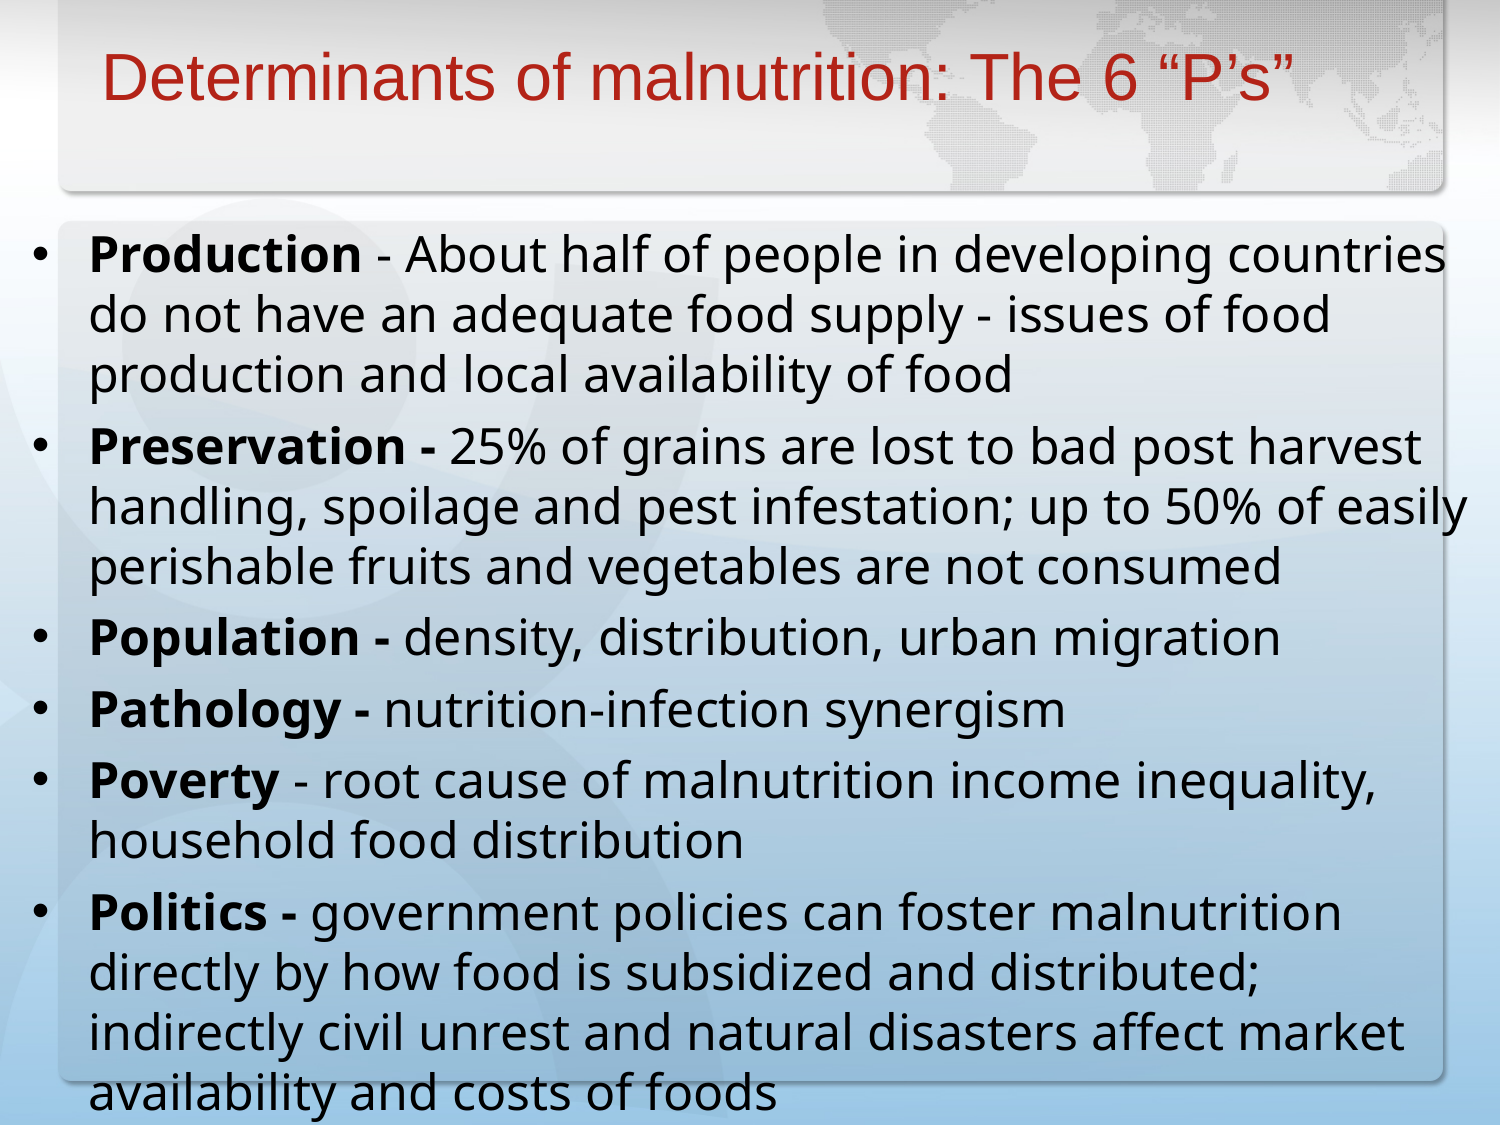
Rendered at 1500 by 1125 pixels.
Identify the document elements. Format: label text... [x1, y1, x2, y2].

picture [0, 0, 1500, 1125]
list Production - About half of people in developing countries do not have an adequate food supply - issues of food production and local availability of food Preservation - 25% of grains are lost to bad post harvest handling, spoilage and pest infestation; up to 50% of easily perishable fruits and vegetables are not consumed Population - density, distribution, urban migration Pathology - nutrition-infection synergism Poverty - root cause of malnutrition income inequality, household food distribution Politics - government policies can foster malnutrition directly by how food is subsidized and distributed; indirectly civil unrest and natural disasters affect market availability and costs of foods [16, 214, 1500, 891]
title Determinants of malnutrition: The 6 “P’s” [86, 26, 1362, 90]
